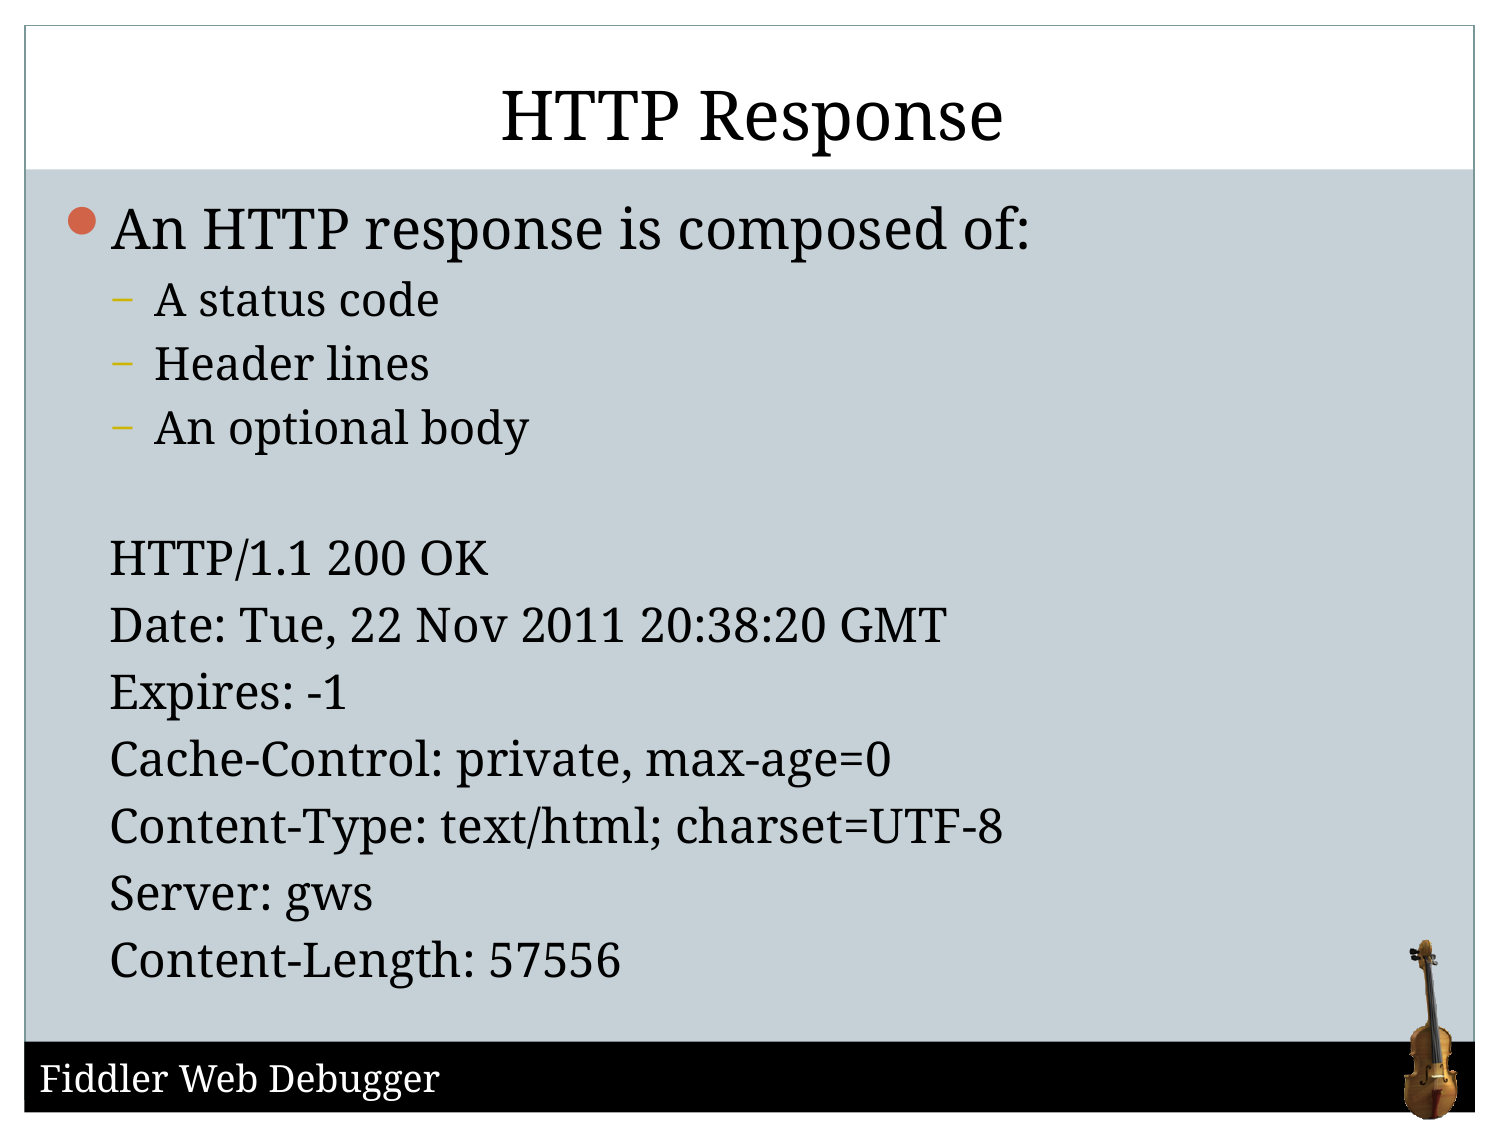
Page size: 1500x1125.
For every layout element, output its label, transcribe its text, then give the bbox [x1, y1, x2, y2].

list An HTTP response is composed of: A status code Header lines An optional body HTTP/1.1 200 OK Date: Tue, 22 Nov 2011 20:38:20 GMT Expires: -1 Cache-Control: private, max-age=0 Content-Type: text/html; charset=UTF-8 Server: gws Content-Length: 57556 [49, 186, 1445, 1047]
picture [1399, 938, 1466, 1120]
title HTTP Response [53, 37, 1454, 162]
